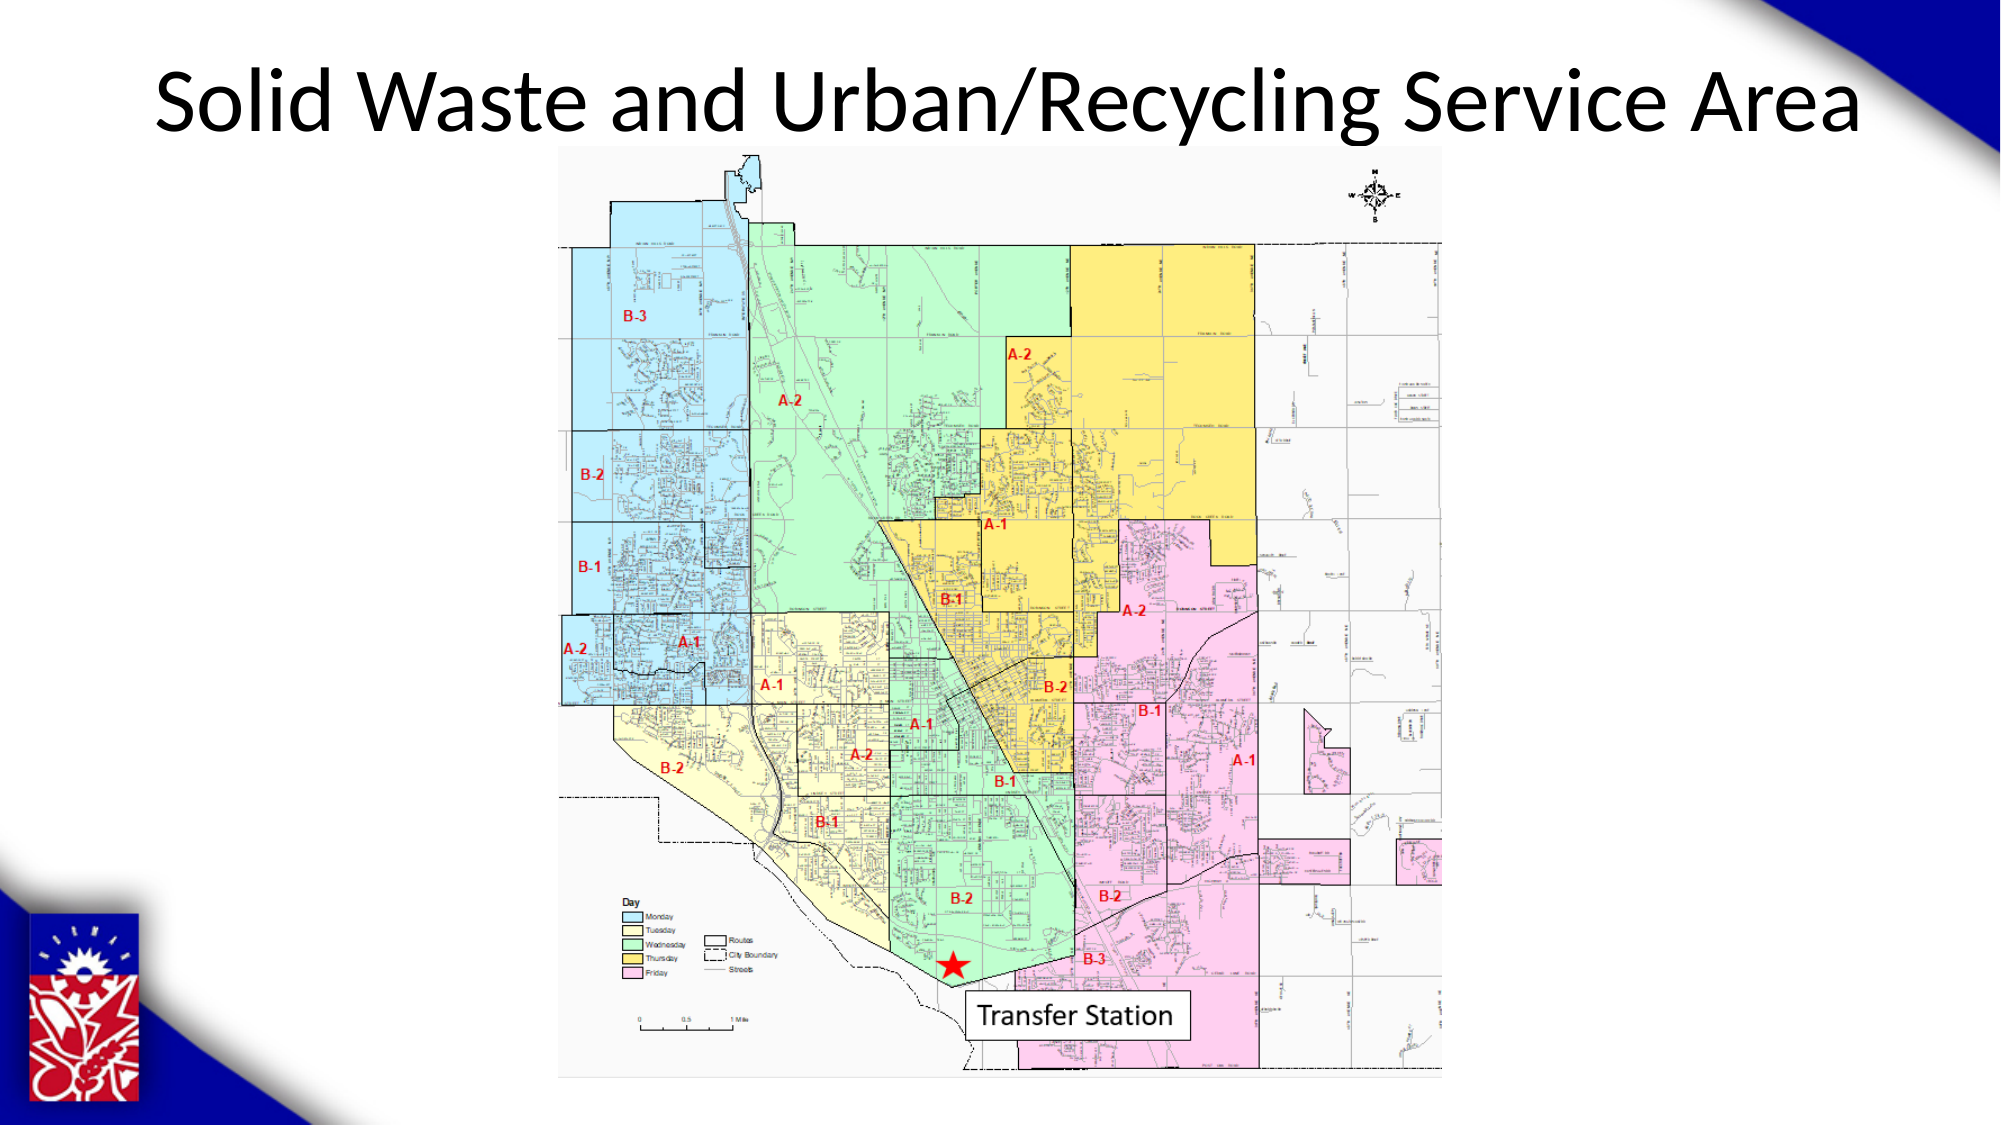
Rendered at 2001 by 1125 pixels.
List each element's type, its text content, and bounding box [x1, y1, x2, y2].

title Solid Waste and Urban/Recycling Service Area [99, 1, 1900, 189]
picture [0, 0, 2001, 1125]
